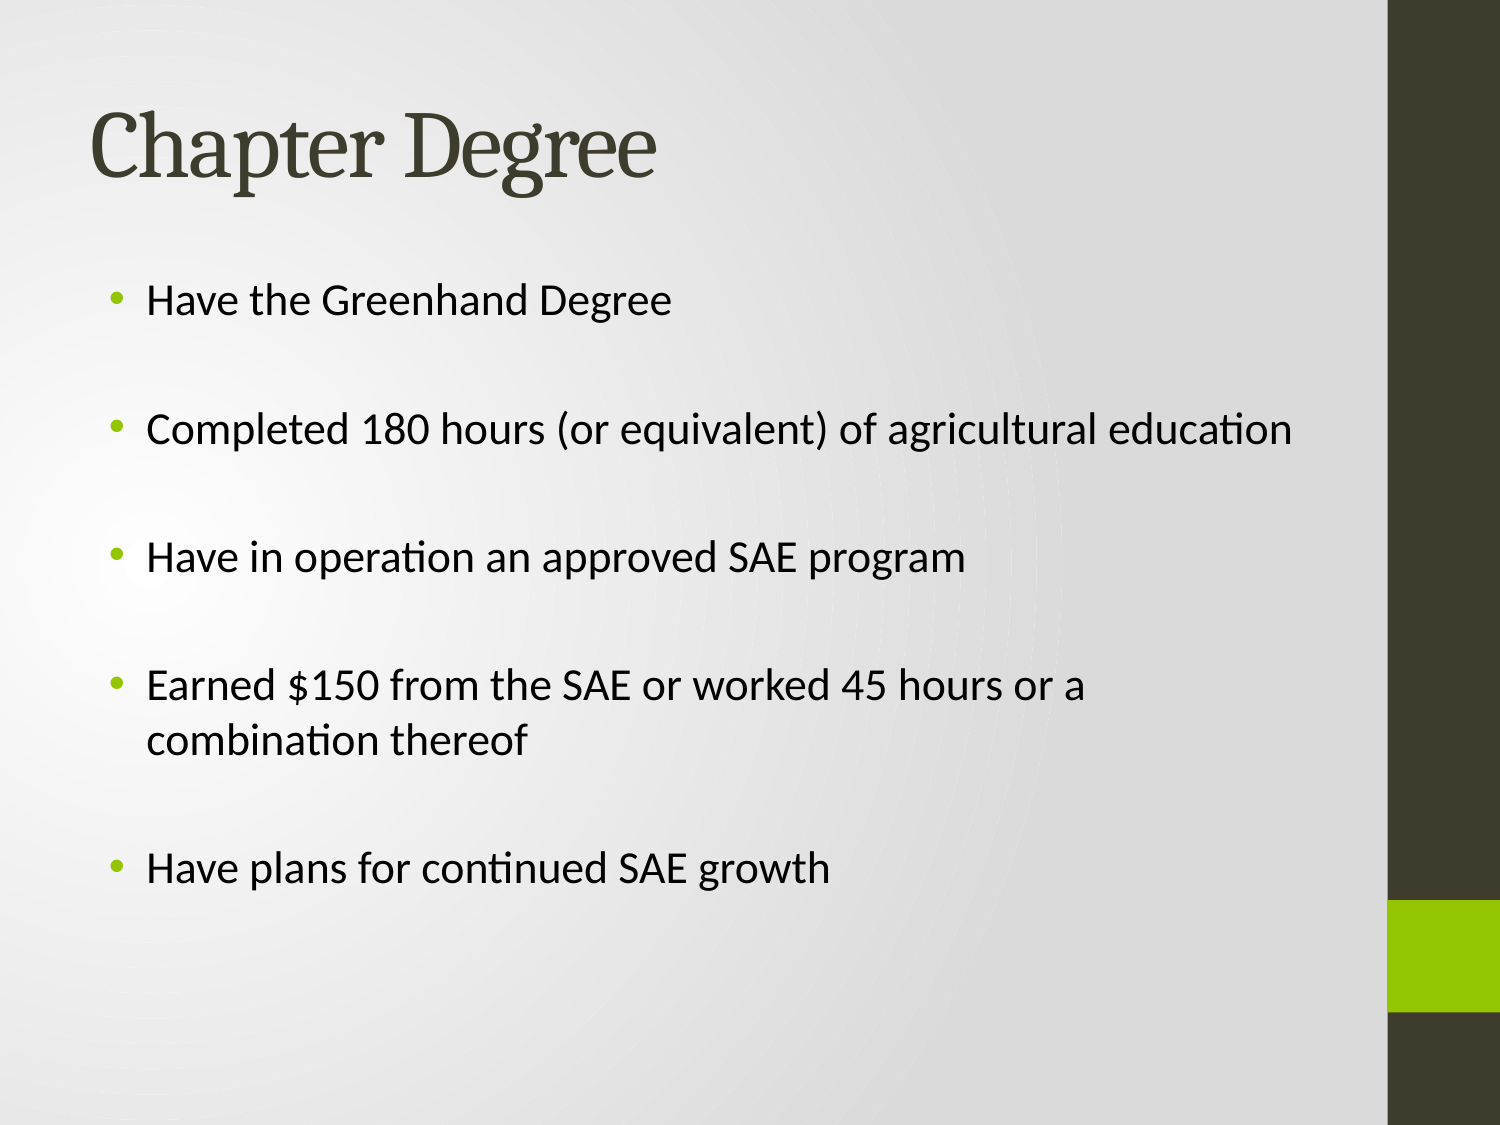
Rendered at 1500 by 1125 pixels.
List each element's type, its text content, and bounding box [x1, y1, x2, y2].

list Have the Greenhand Degree Completed 180 hours (or equivalent) of agricultural education Have in operation an approved SAE program Earned $150 from the SAE or worked 45 hours or a combination thereof Have plans for continued SAE growth [75, 262, 1325, 1050]
title Chapter Degree [75, 45, 1325, 233]
